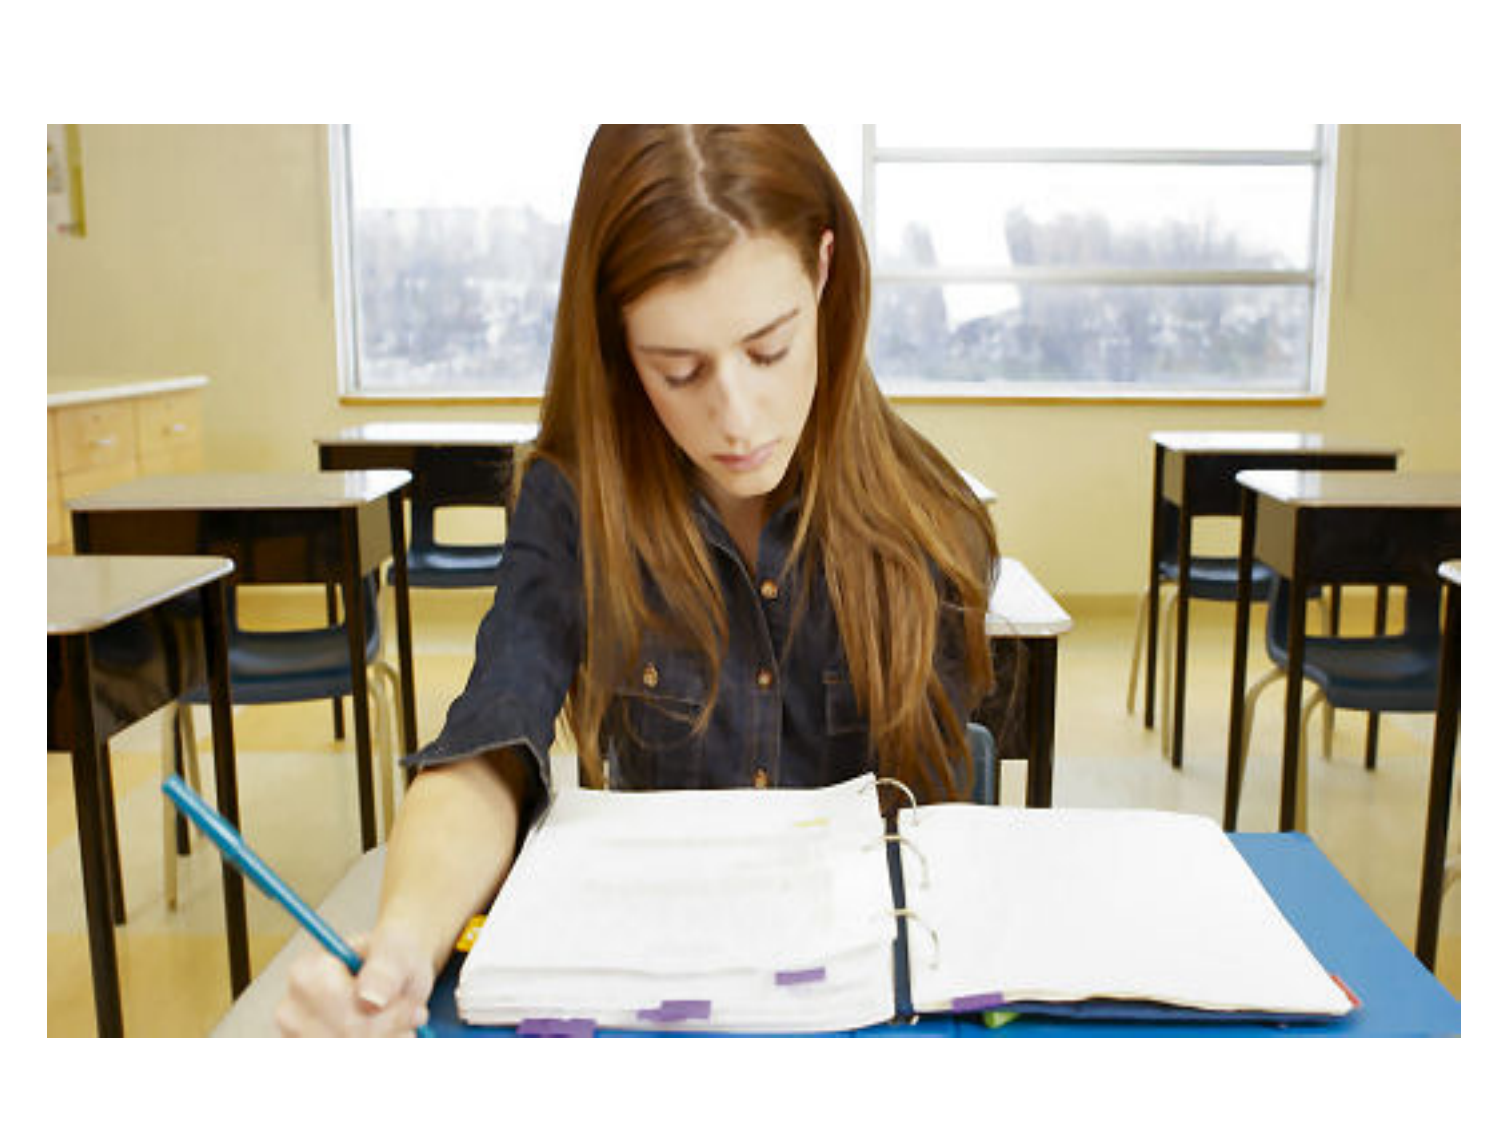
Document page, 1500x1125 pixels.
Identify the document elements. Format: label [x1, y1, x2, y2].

picture [47, 124, 1462, 1038]
